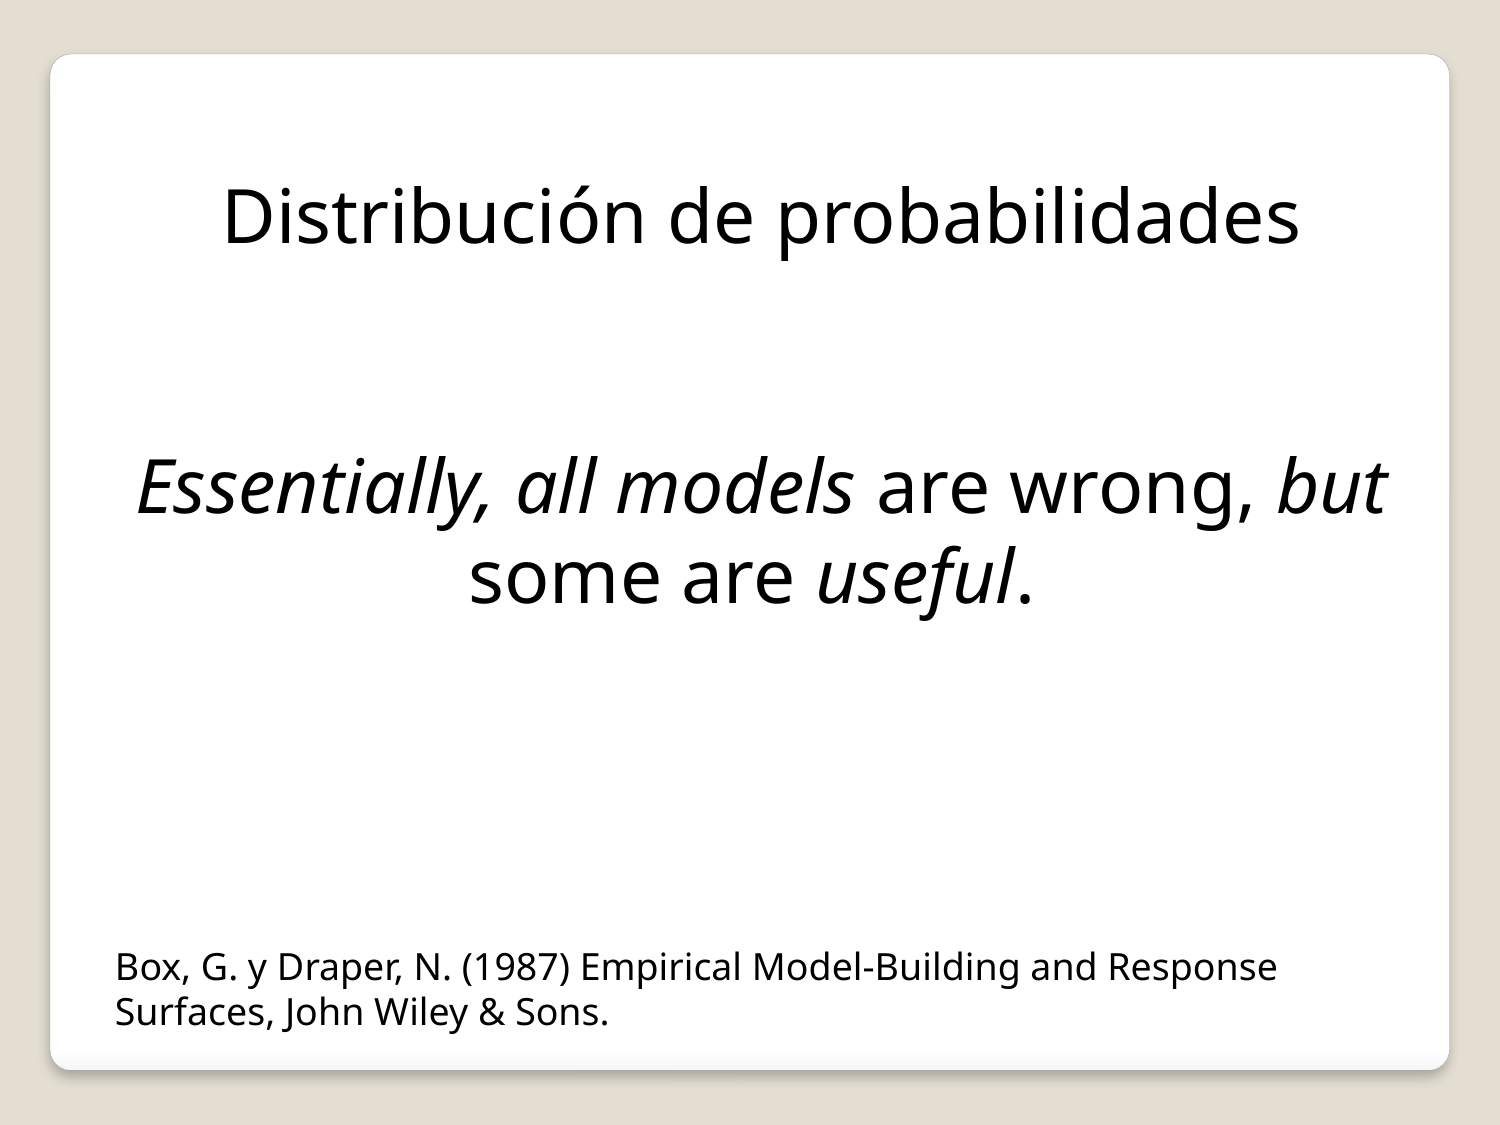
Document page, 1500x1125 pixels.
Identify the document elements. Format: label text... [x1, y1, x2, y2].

text_box Distribución de probabilidades Essentially, all models are wrong, but some are useful. Box, G. y Draper, N. (1987) Empirical Model-Building and Response Surfaces, John Wiley & Sons. [100, 160, 1424, 1041]
